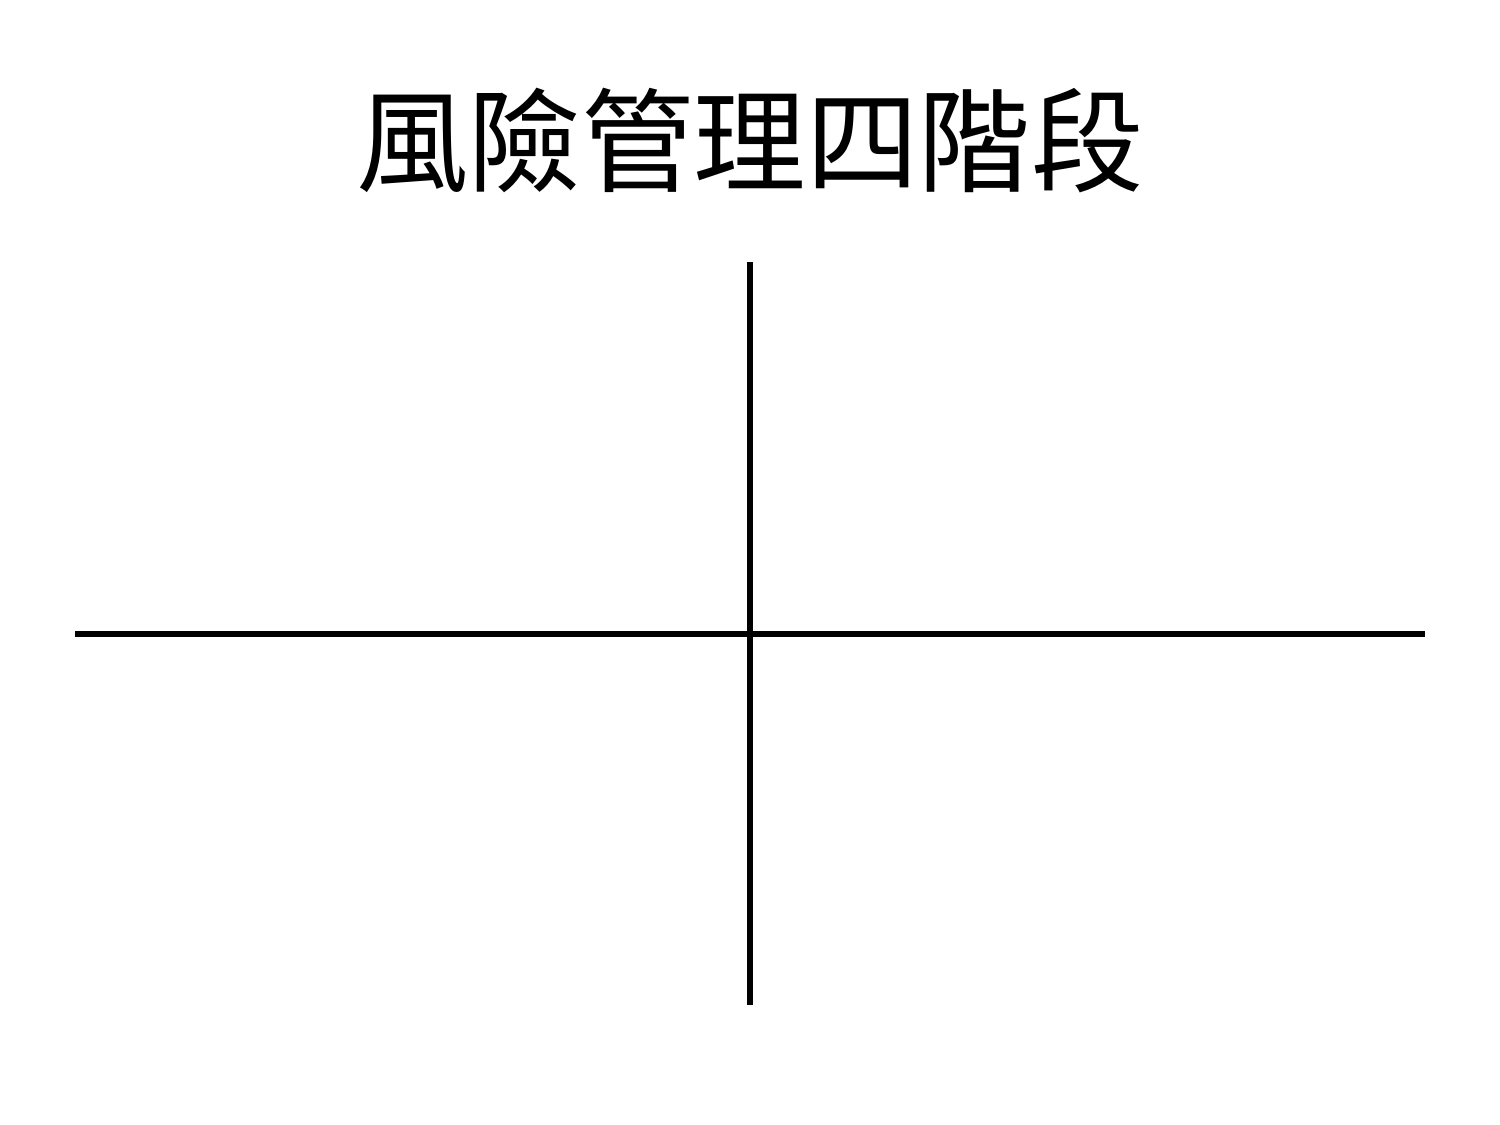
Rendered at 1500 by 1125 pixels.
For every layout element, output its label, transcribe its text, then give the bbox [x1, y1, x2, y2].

title 風險管理四階段 [75, 45, 1425, 233]
